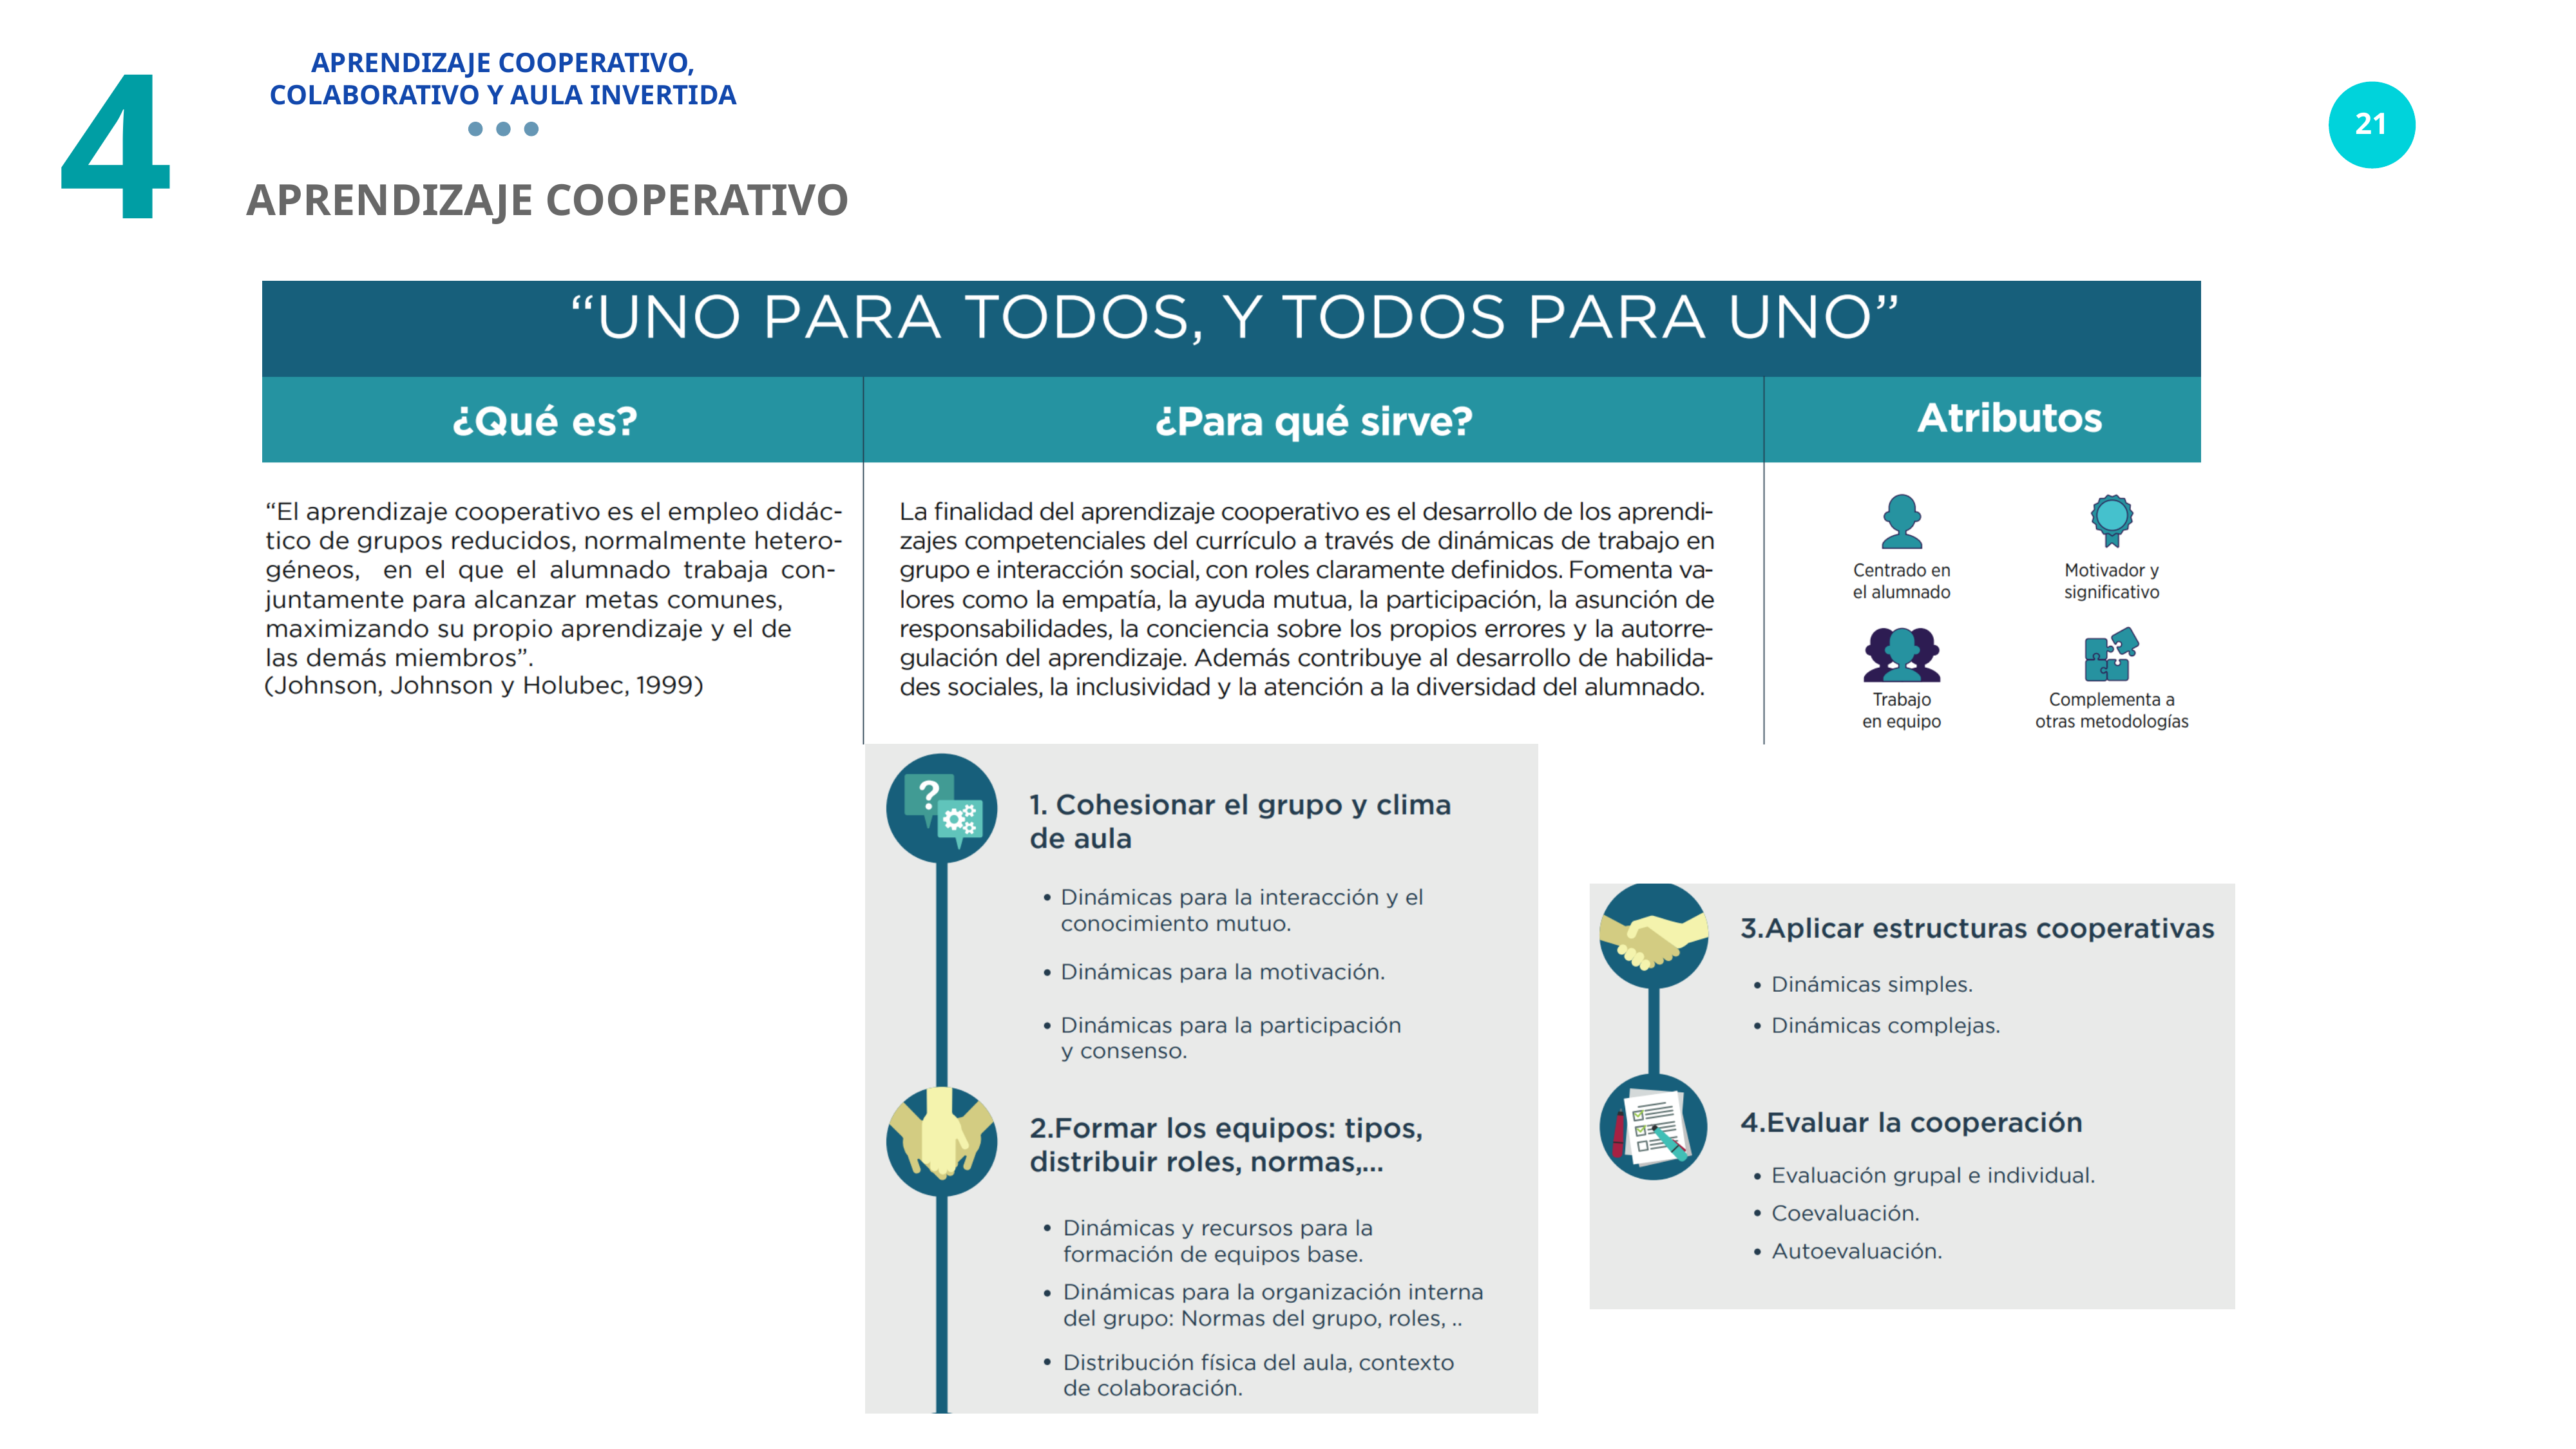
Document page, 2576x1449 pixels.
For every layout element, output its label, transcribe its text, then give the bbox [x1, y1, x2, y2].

text_box [495, 120, 511, 137]
text_box 4 [48, 13, 183, 264]
picture [1589, 883, 2235, 1309]
picture [262, 281, 2201, 1414]
text_box [523, 120, 540, 137]
text_box [467, 120, 484, 137]
text_box APRENDIZAJE COOPERATIVO, COLABORATIVO Y AULA INVERTIDA [200, 41, 807, 115]
text_box APRENDIZAJE COOPERATIVO [194, 167, 903, 229]
